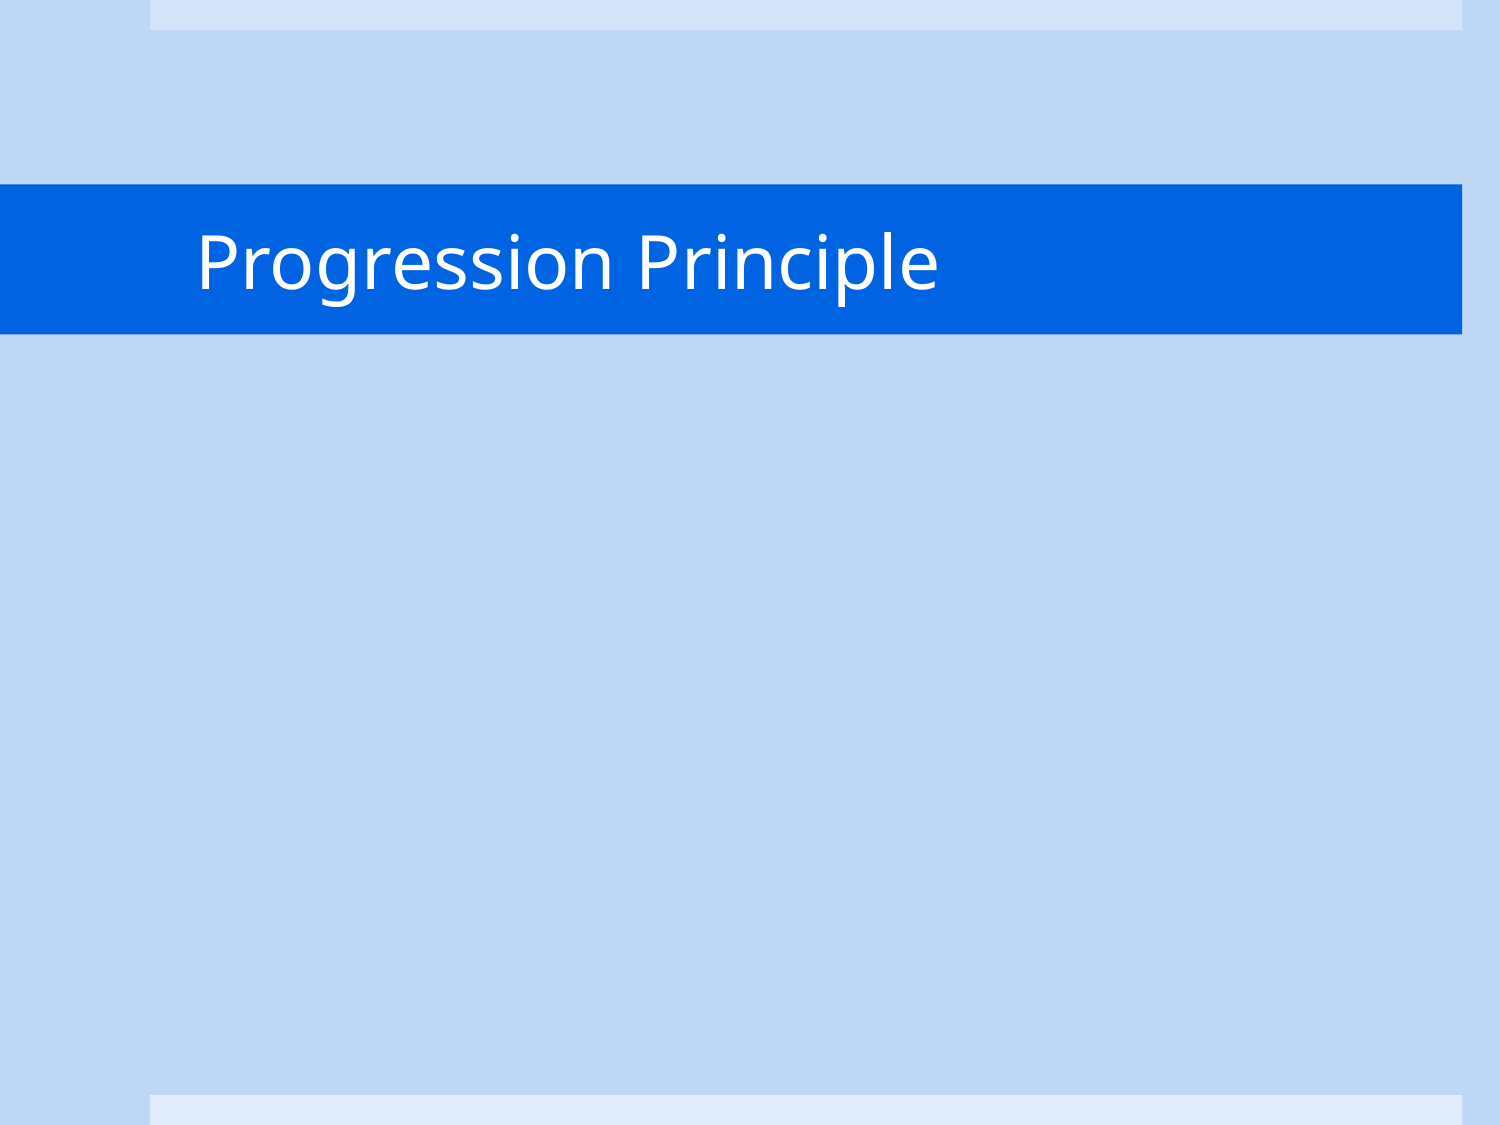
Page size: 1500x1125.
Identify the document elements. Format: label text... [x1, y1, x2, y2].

title Progression Principle [0, 184, 1463, 335]
